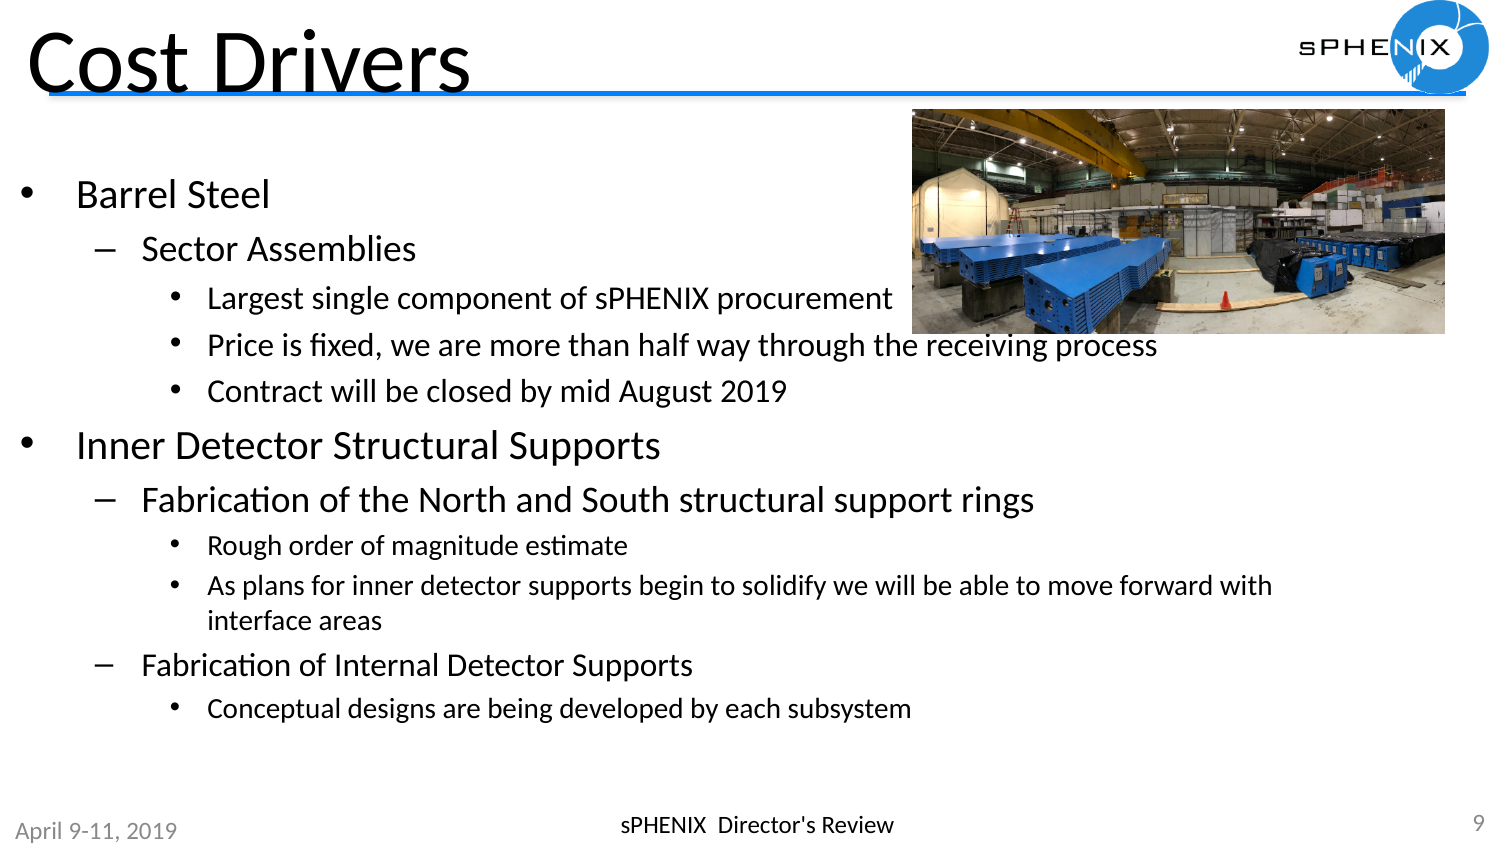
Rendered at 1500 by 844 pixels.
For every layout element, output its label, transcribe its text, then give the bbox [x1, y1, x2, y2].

title Cost Drivers [12, 0, 1500, 112]
list Barrel Steel Sector Assemblies Largest single component of sPHENIX procurement Price is fixed, we are more than half way through the receiving process Contract will be closed by mid August 2019 Inner Detector Structural Supports Fabrication of the North and South structural support rings Rough order of magnitude estimate As plans for inner detector supports begin to solidify we will be able to move forward with interface areas Fabrication of Internal Detector Supports Conceptual designs are being developed by each subsystem [4, 159, 1355, 785]
footer sPHENIX Director's Review [520, 806, 996, 841]
slide_number 9 [1412, 798, 1500, 844]
picture [912, 109, 1446, 335]
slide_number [0, 815, 350, 844]
